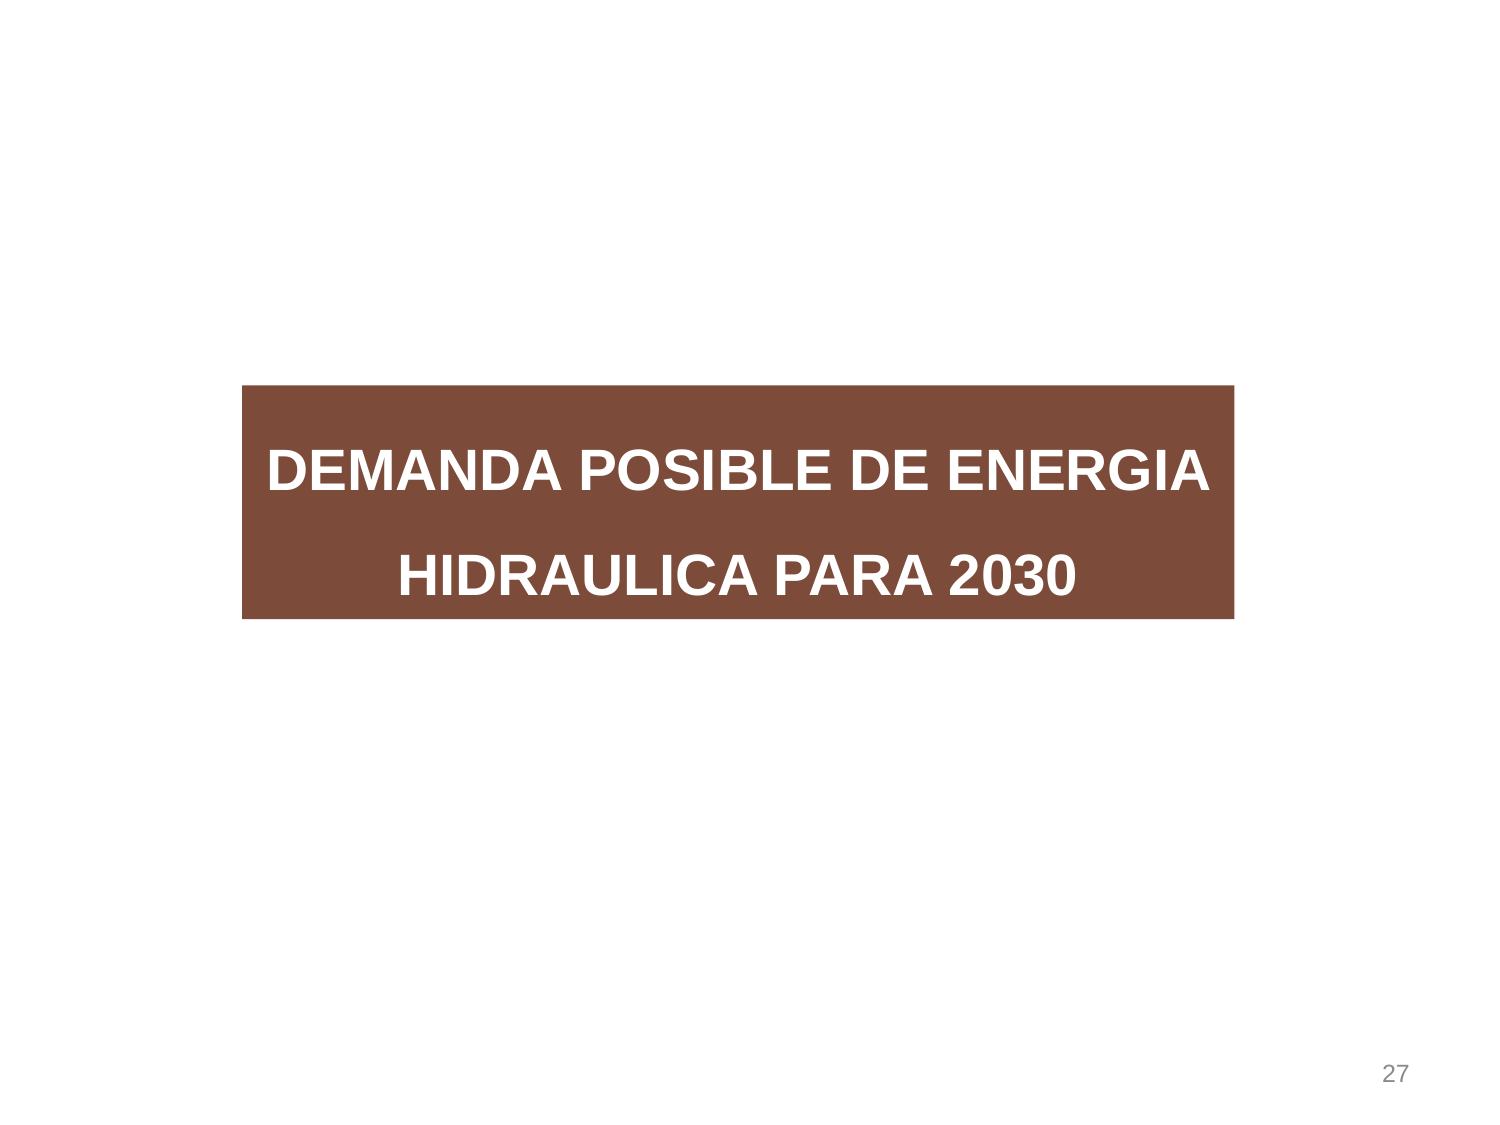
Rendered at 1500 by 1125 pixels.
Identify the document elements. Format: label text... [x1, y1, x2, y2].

slide_number 27 [1074, 1042, 1425, 1103]
title DEMANDA POSIBLE DE ENERGIA HIDRAULICA PARA 2030 [241, 385, 1235, 620]
